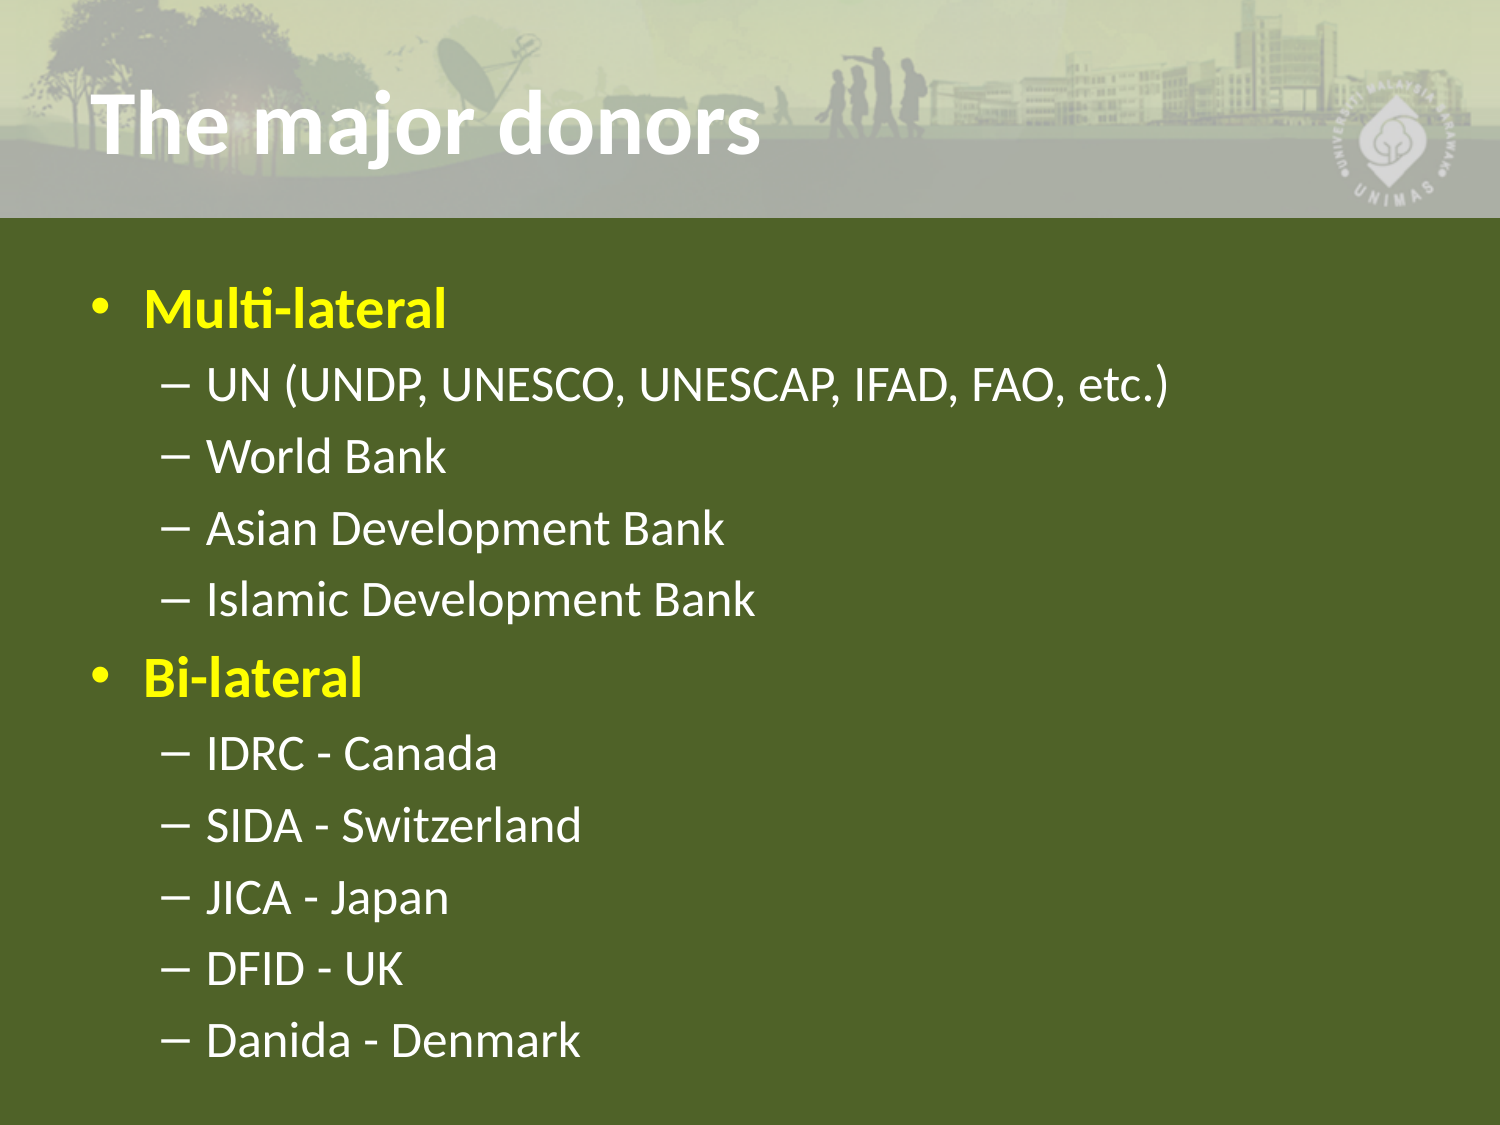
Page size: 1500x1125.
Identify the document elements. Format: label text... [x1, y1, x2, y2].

list Multi-lateral UN (UNDP, UNESCO, UNESCAP, IFAD, FAO, etc.) World Bank Asian Development Bank Islamic Development Bank Bi-lateral IDRC - Canada SIDA - Switzerland JICA - Japan DFID - UK Danida - Denmark [75, 262, 1425, 1080]
title The major donors [75, 23, 1425, 212]
